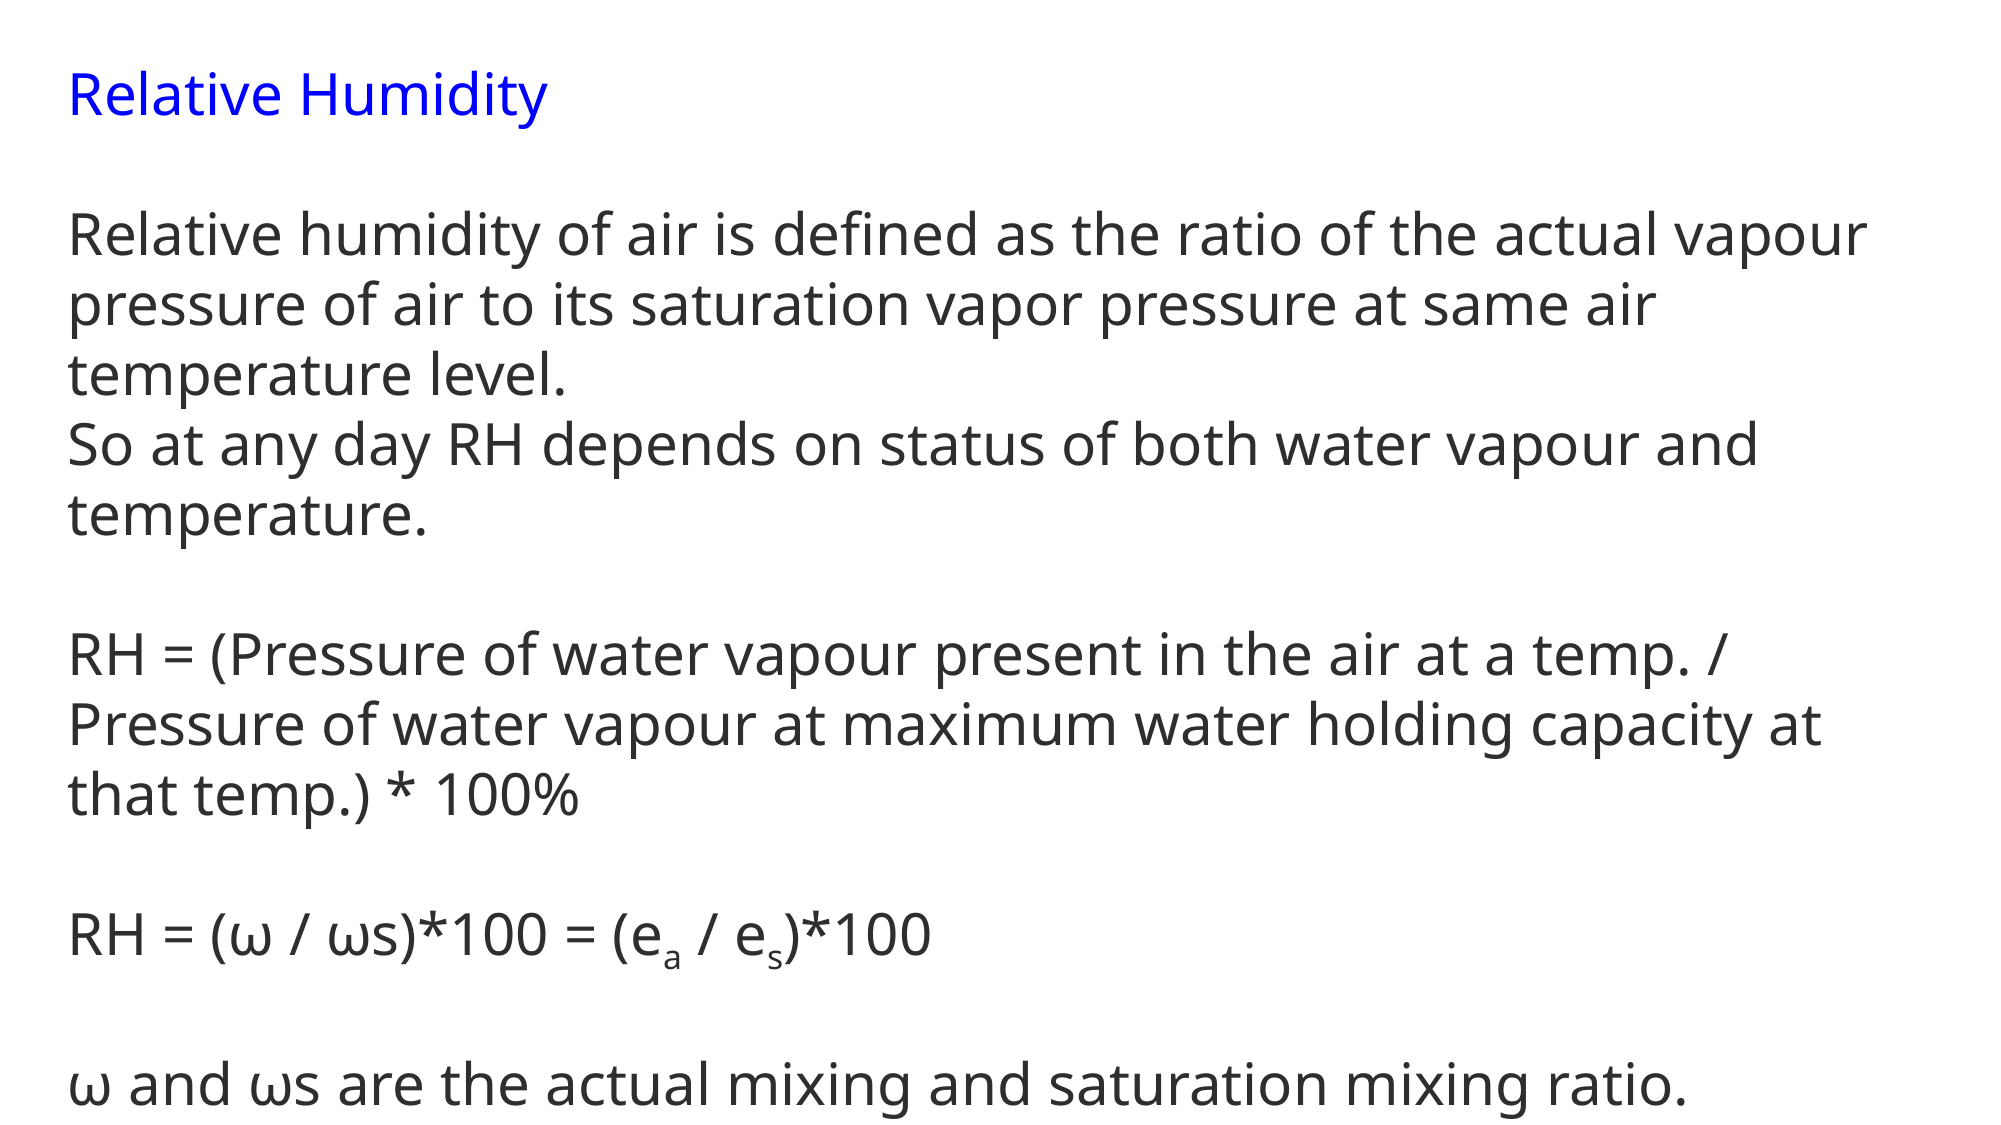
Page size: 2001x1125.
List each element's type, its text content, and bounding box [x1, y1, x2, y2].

text_box Relative Humidity Relative humidity of air is defined as the ratio of the actual vapour pressure of air to its saturation vapor pressure at same air temperature level. So at any day RH depends on status of both water vapour and temperature. RH = (Pressure of water vapour present in the air at a temp. / Pressure of water vapour at maximum water holding capacity at that temp.) * 100% RH = (ω / ωs)*100 = (ea / es)*100 ω and ωs are the actual mixing and saturation mixing ratio. [53, 50, 1937, 1125]
